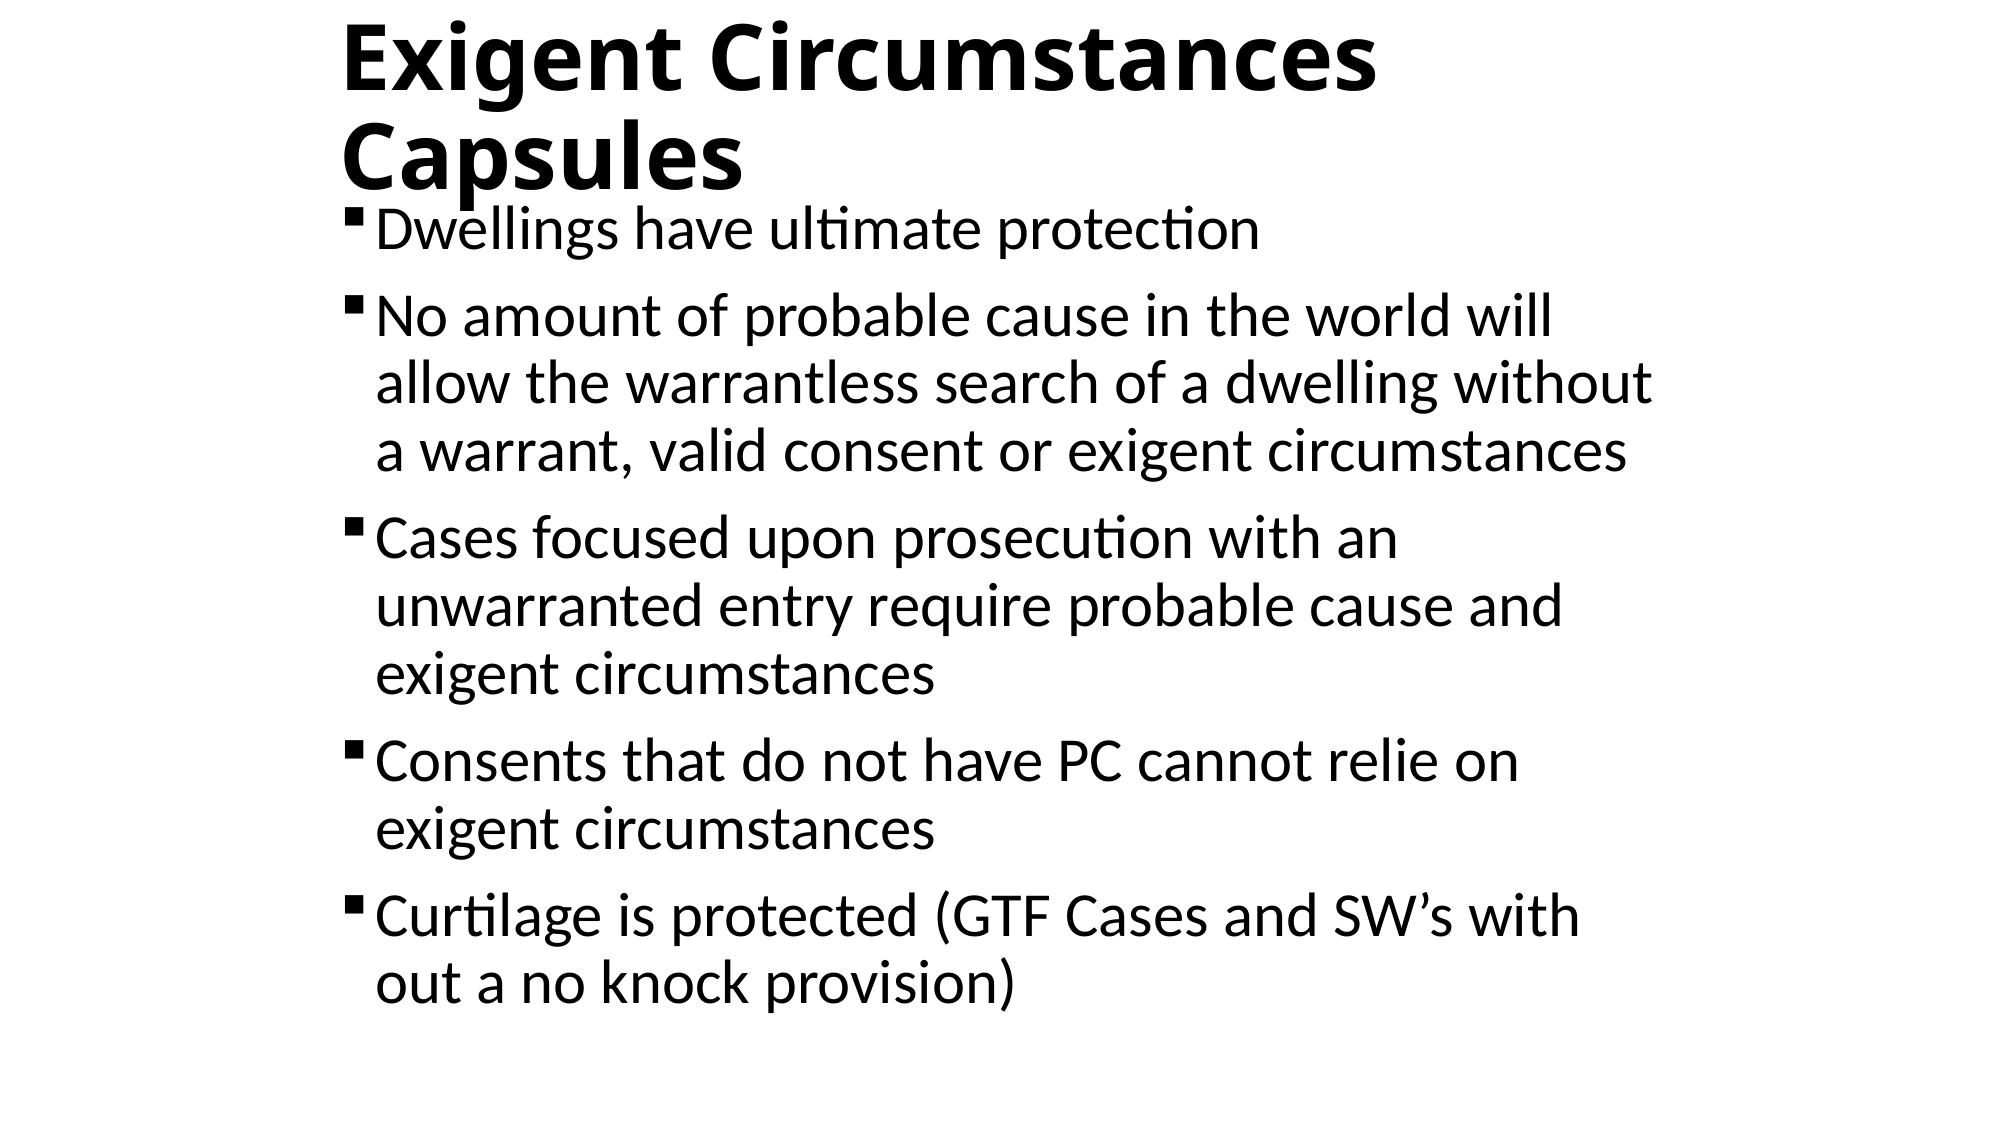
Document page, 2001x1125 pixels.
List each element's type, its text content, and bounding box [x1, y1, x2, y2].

title Exigent Circumstances Capsules [324, 45, 1675, 175]
list Dwellings have ultimate protection No amount of probable cause in the world will allow the warrantless search of a dwelling without a warrant, valid consent or exigent circumstances Cases focused upon prosecution with an unwarranted entry require probable cause and exigent circumstances Consents that do not have PC cannot relie on exigent circumstances Curtilage is protected (GTF Cases and SW’s with out a no knock provision) [324, 187, 1675, 1075]
